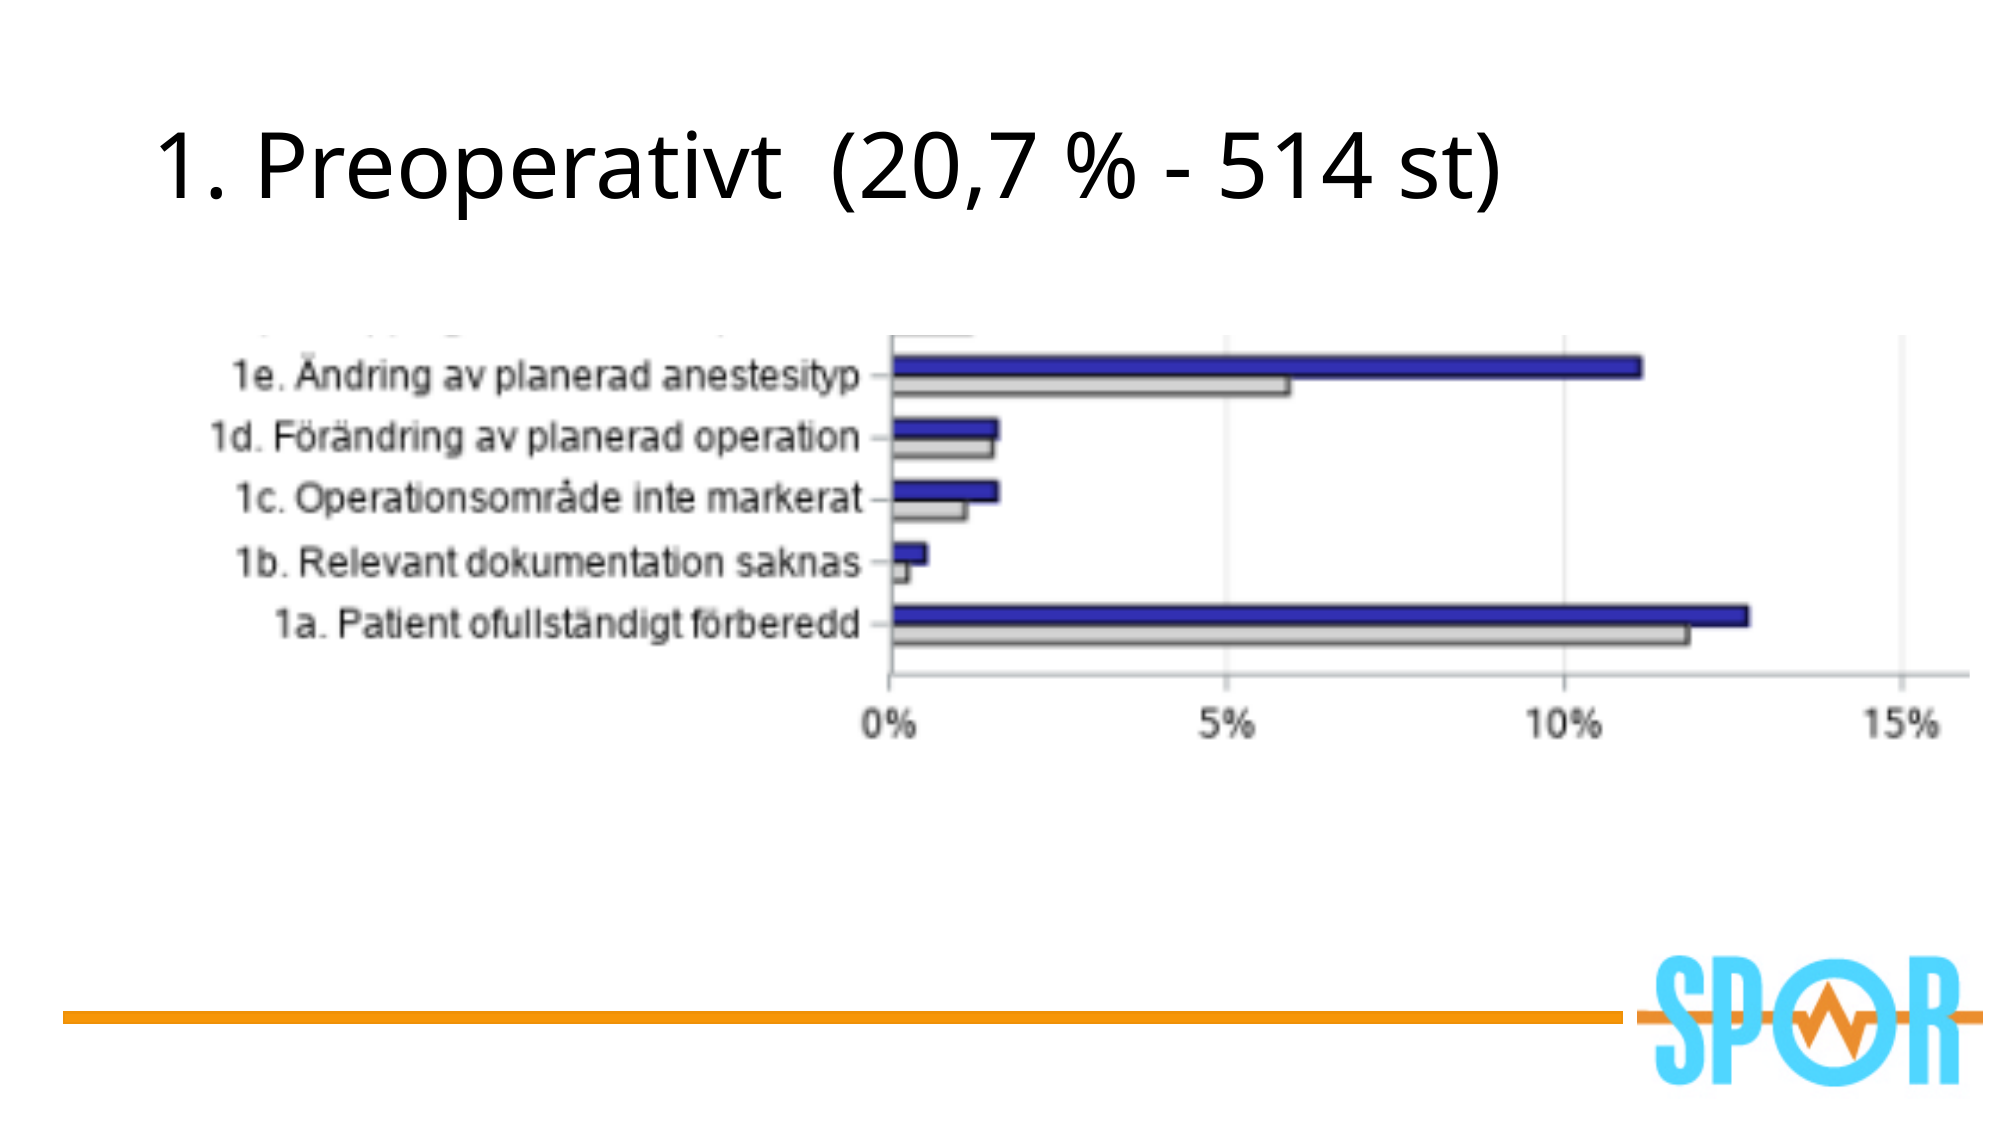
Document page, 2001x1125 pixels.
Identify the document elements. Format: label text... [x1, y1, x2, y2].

picture [1637, 940, 1983, 1099]
title 1. Preoperativt (20,7 % - 514 st) [137, 59, 1863, 278]
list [0, 335, 1970, 797]
